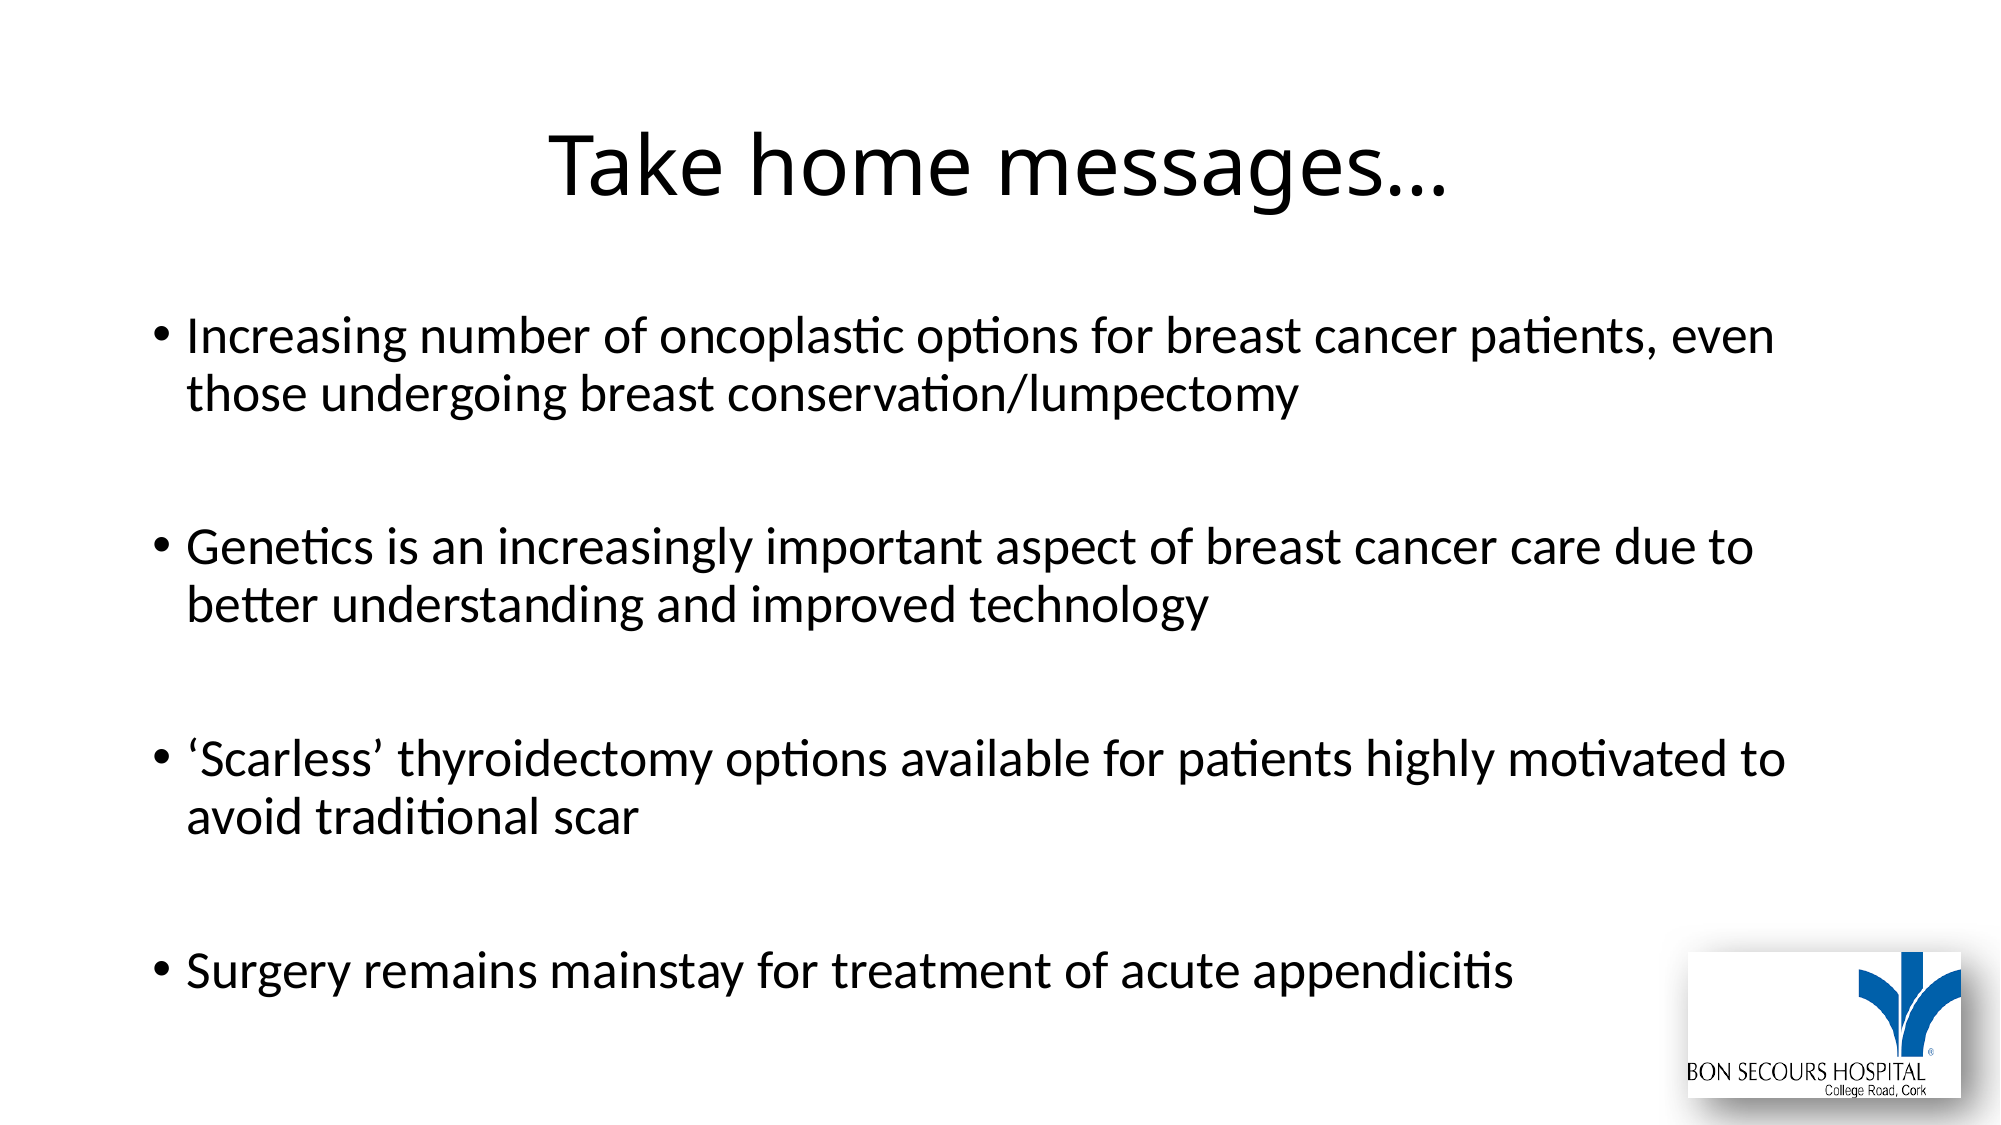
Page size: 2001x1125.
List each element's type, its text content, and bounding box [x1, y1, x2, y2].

picture [1688, 952, 1961, 1098]
list Increasing number of oncoplastic options for breast cancer patients, even those undergoing breast conservation/lumpectomy Genetics is an increasingly important aspect of breast cancer care due to better understanding and improved technology ‘Scarless’ thyroidectomy options available for patients highly motivated to avoid traditional scar Surgery remains mainstay for treatment of acute appendicitis [137, 299, 1863, 1014]
title Take home messages… [137, 59, 1863, 278]
